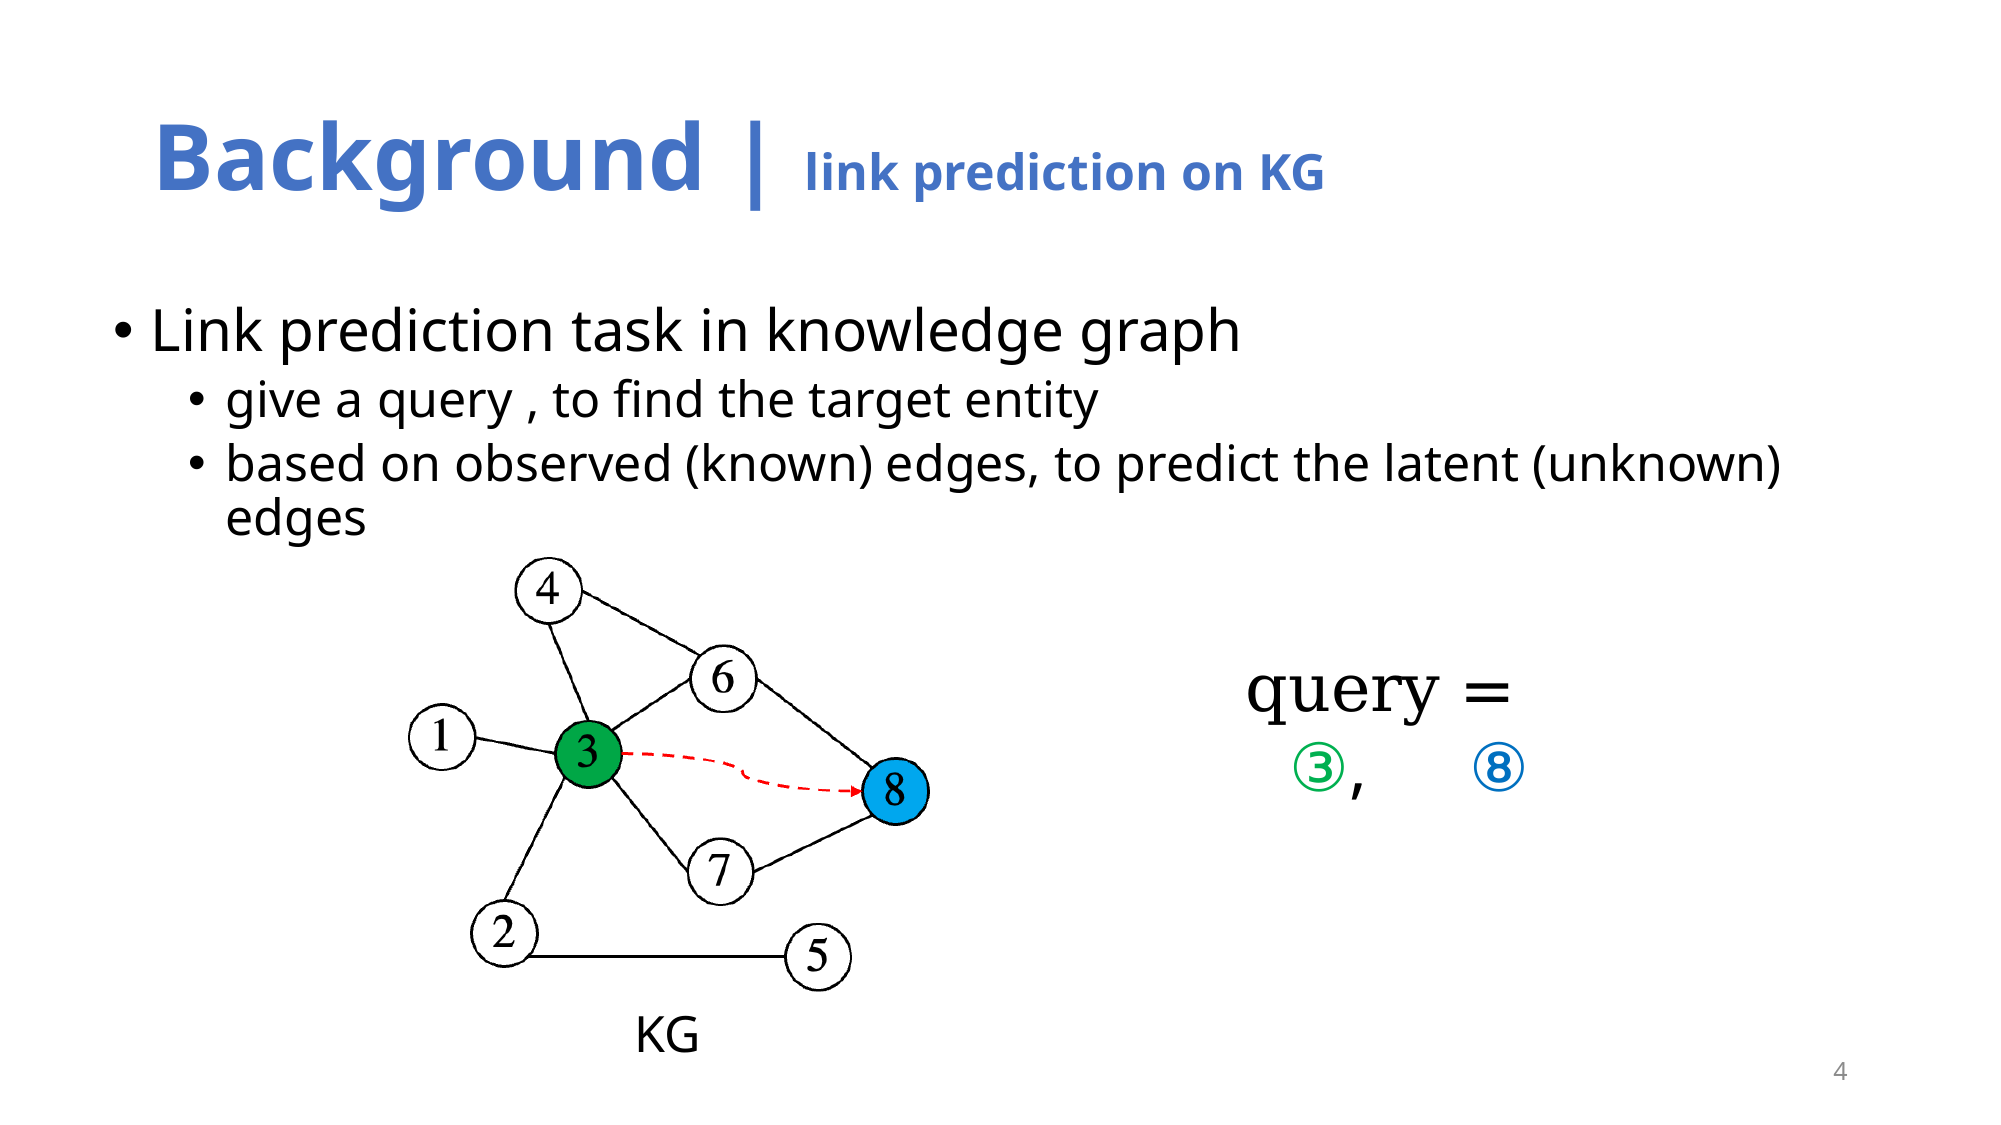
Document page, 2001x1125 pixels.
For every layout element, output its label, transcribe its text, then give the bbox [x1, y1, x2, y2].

title Background | link prediction on KG [137, 52, 1863, 270]
picture [390, 539, 946, 1001]
slide_number 4 [1412, 1042, 1863, 1103]
text_box KG [619, 1001, 716, 1070]
